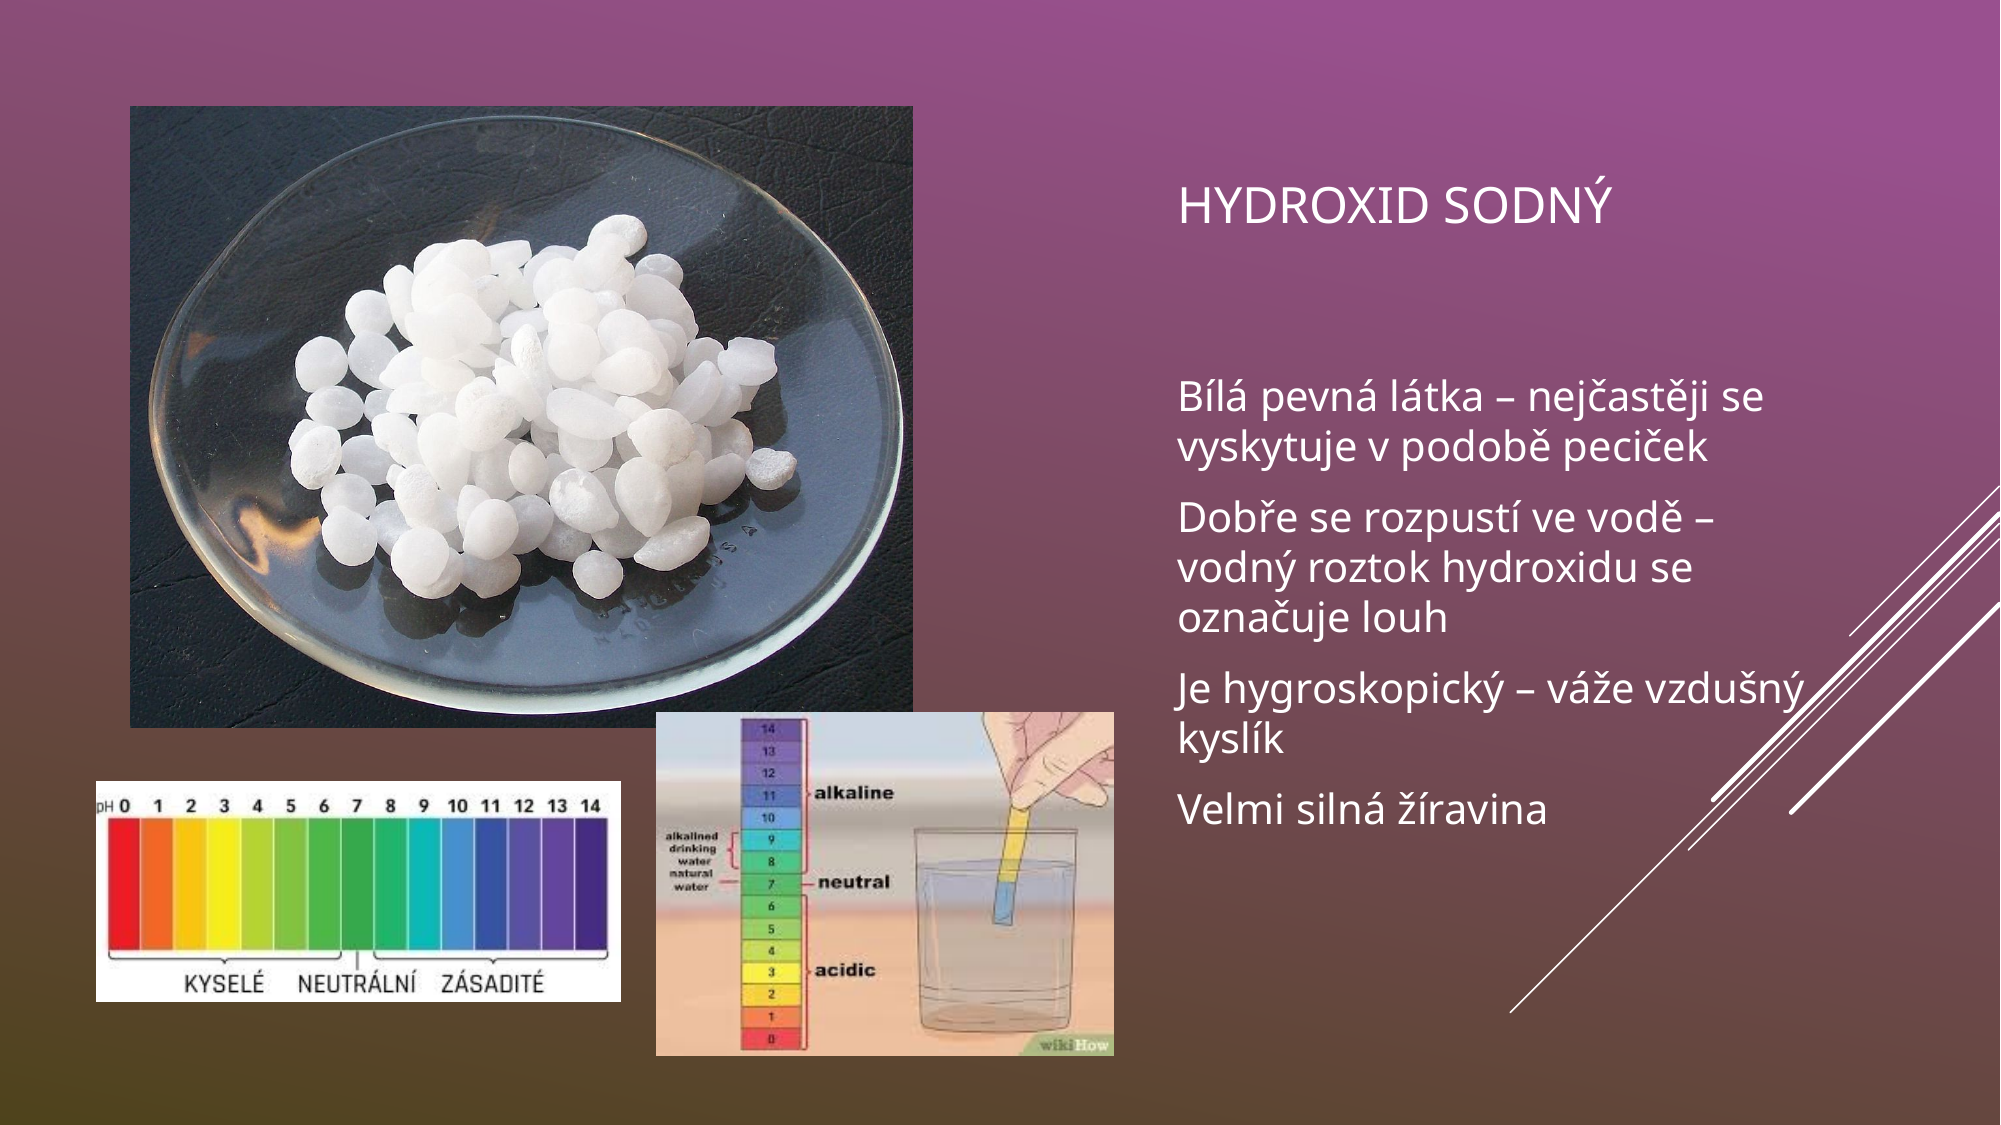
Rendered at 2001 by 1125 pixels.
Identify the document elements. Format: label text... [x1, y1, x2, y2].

list Bílá pevná látka – nejčastěji se vyskytuje v podobě peciček Dobře se rozpustí ve vodě – vodný roztok hydroxidu se označuje louh Je hygroskopický – váže vzdušný kyslík Velmi silná žíravina [1162, 362, 1840, 884]
picture [96, 781, 621, 1002]
picture [656, 712, 1115, 1056]
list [129, 106, 913, 729]
title Hydroxid sodný [1162, 112, 1763, 241]
